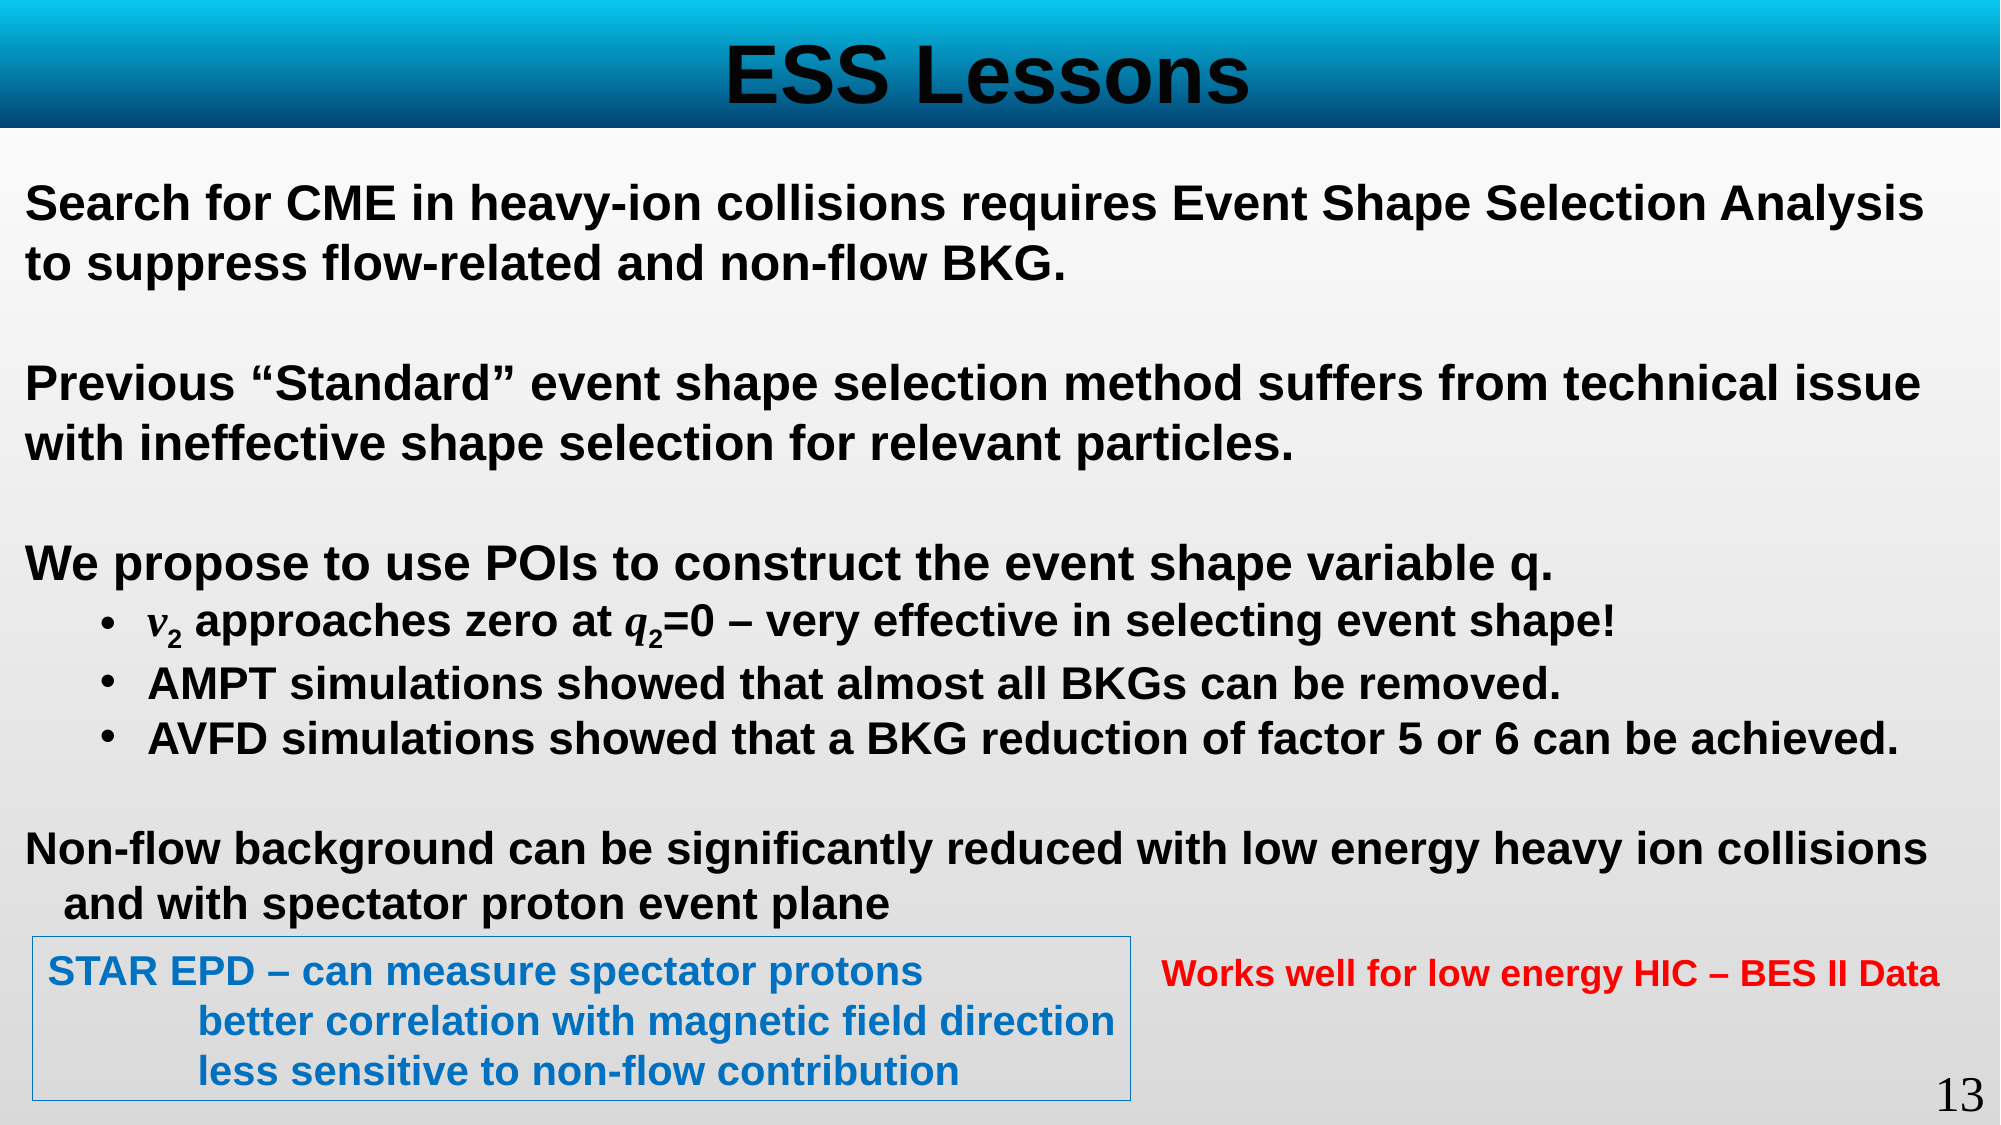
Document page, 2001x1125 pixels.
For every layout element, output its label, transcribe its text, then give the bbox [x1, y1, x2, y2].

text_box Works well for low energy HIC – BES II Data [1146, 941, 1980, 1002]
text_box Search for CME in heavy-ion collisions requires Event Shape Selection Analysis to suppress flow-related and non-flow BKG. Previous “Standard” event shape selection method suffers from technical issue with ineffective shape selection for relevant particles. We propose to use POIs to construct the event shape variable q. v2 approaches zero at q2=0 – very effective in selecting event shape! AMPT simulations showed that almost all BKGs can be removed. AVFD simulations showed that a BKG reduction of factor 5 or 6 can be achieved. Non-flow background can be significantly reduced with low energy heavy ion collisions and with spectator proton event plane [10, 163, 1989, 936]
text_box STAR EPD – can measure spectator protons better correlation with magnetic field direction less sensitive to non-flow contribution [32, 936, 1131, 1101]
title ESS Lessons [0, 0, 2000, 128]
text_box 13 [1919, 1053, 2000, 1124]
